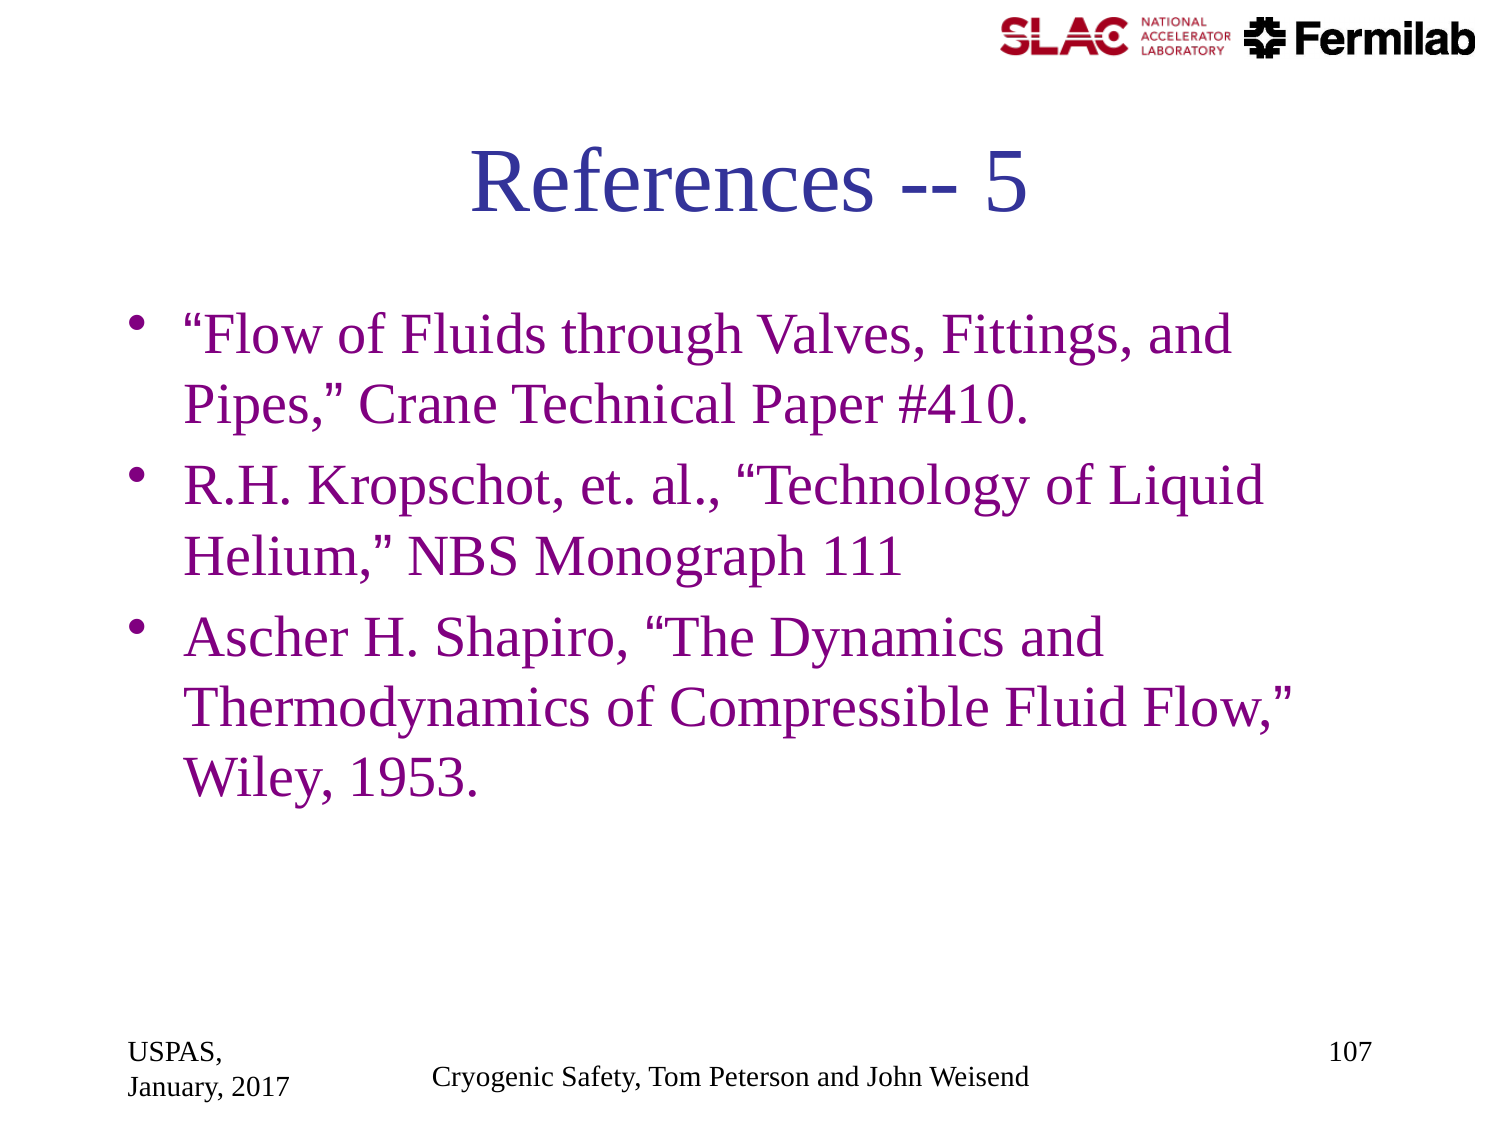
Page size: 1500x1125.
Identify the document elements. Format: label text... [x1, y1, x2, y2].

slide_number 107 [1074, 1025, 1388, 1100]
picture [1000, 17, 1475, 99]
footer Cryogenic Safety, Tom Peterson and John Weisend [399, 1050, 1063, 1100]
title References -- 5 [112, 99, 1388, 250]
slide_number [112, 1025, 375, 1100]
list “Flow of Fluids through Valves, Fittings, and Pipes,” Crane Technical Paper #410. R.H. Kropschot, et. al., “Technology of Liquid Helium,” NBS Monograph 111 Ascher H. Shapiro, “The Dynamics and Thermodynamics of Compressible Fluid Flow,” Wiley, 1953. [112, 287, 1388, 1000]
